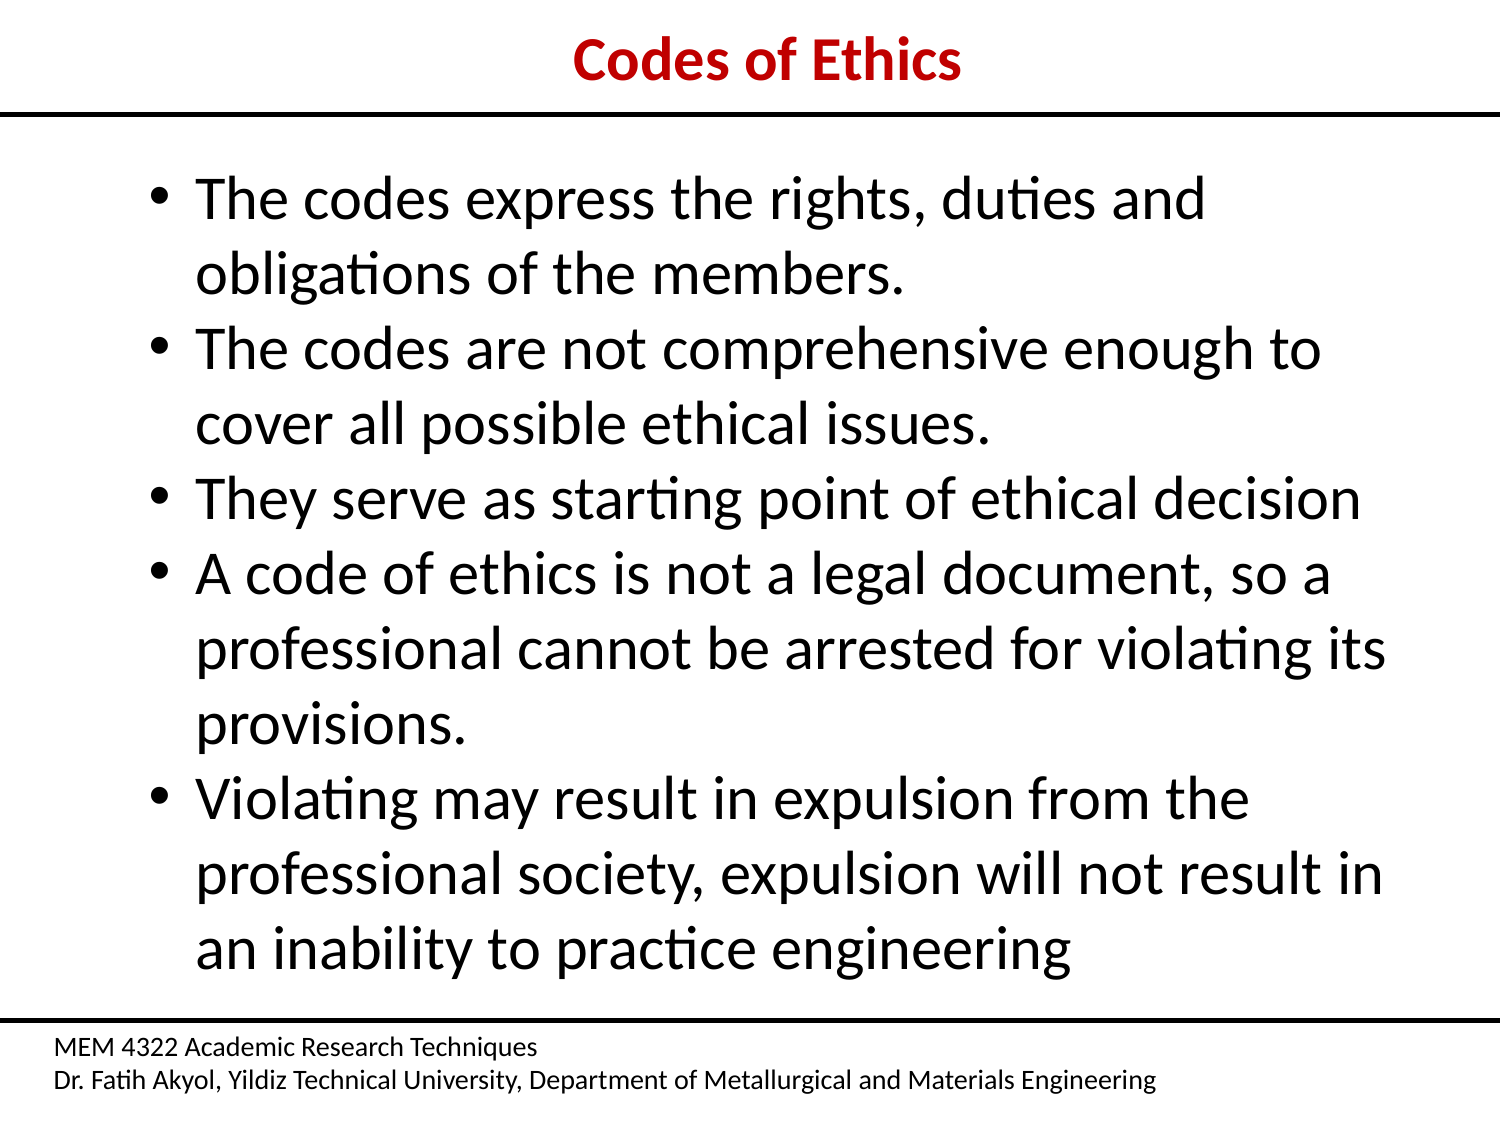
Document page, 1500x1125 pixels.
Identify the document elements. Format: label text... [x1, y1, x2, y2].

text_box The codes express the rights, duties and obligations of the members. The codes are not comprehensive enough to cover all possible ethical issues. They serve as starting point of ethical decision A code of ethics is not a legal document, so a professional cannot be arrested for violating its provisions. Violating may result in expulsion from the professional society, expulsion will not result in an inability to practice engineering [133, 150, 1404, 1065]
text_box Codes of Ethics [559, 10, 979, 101]
